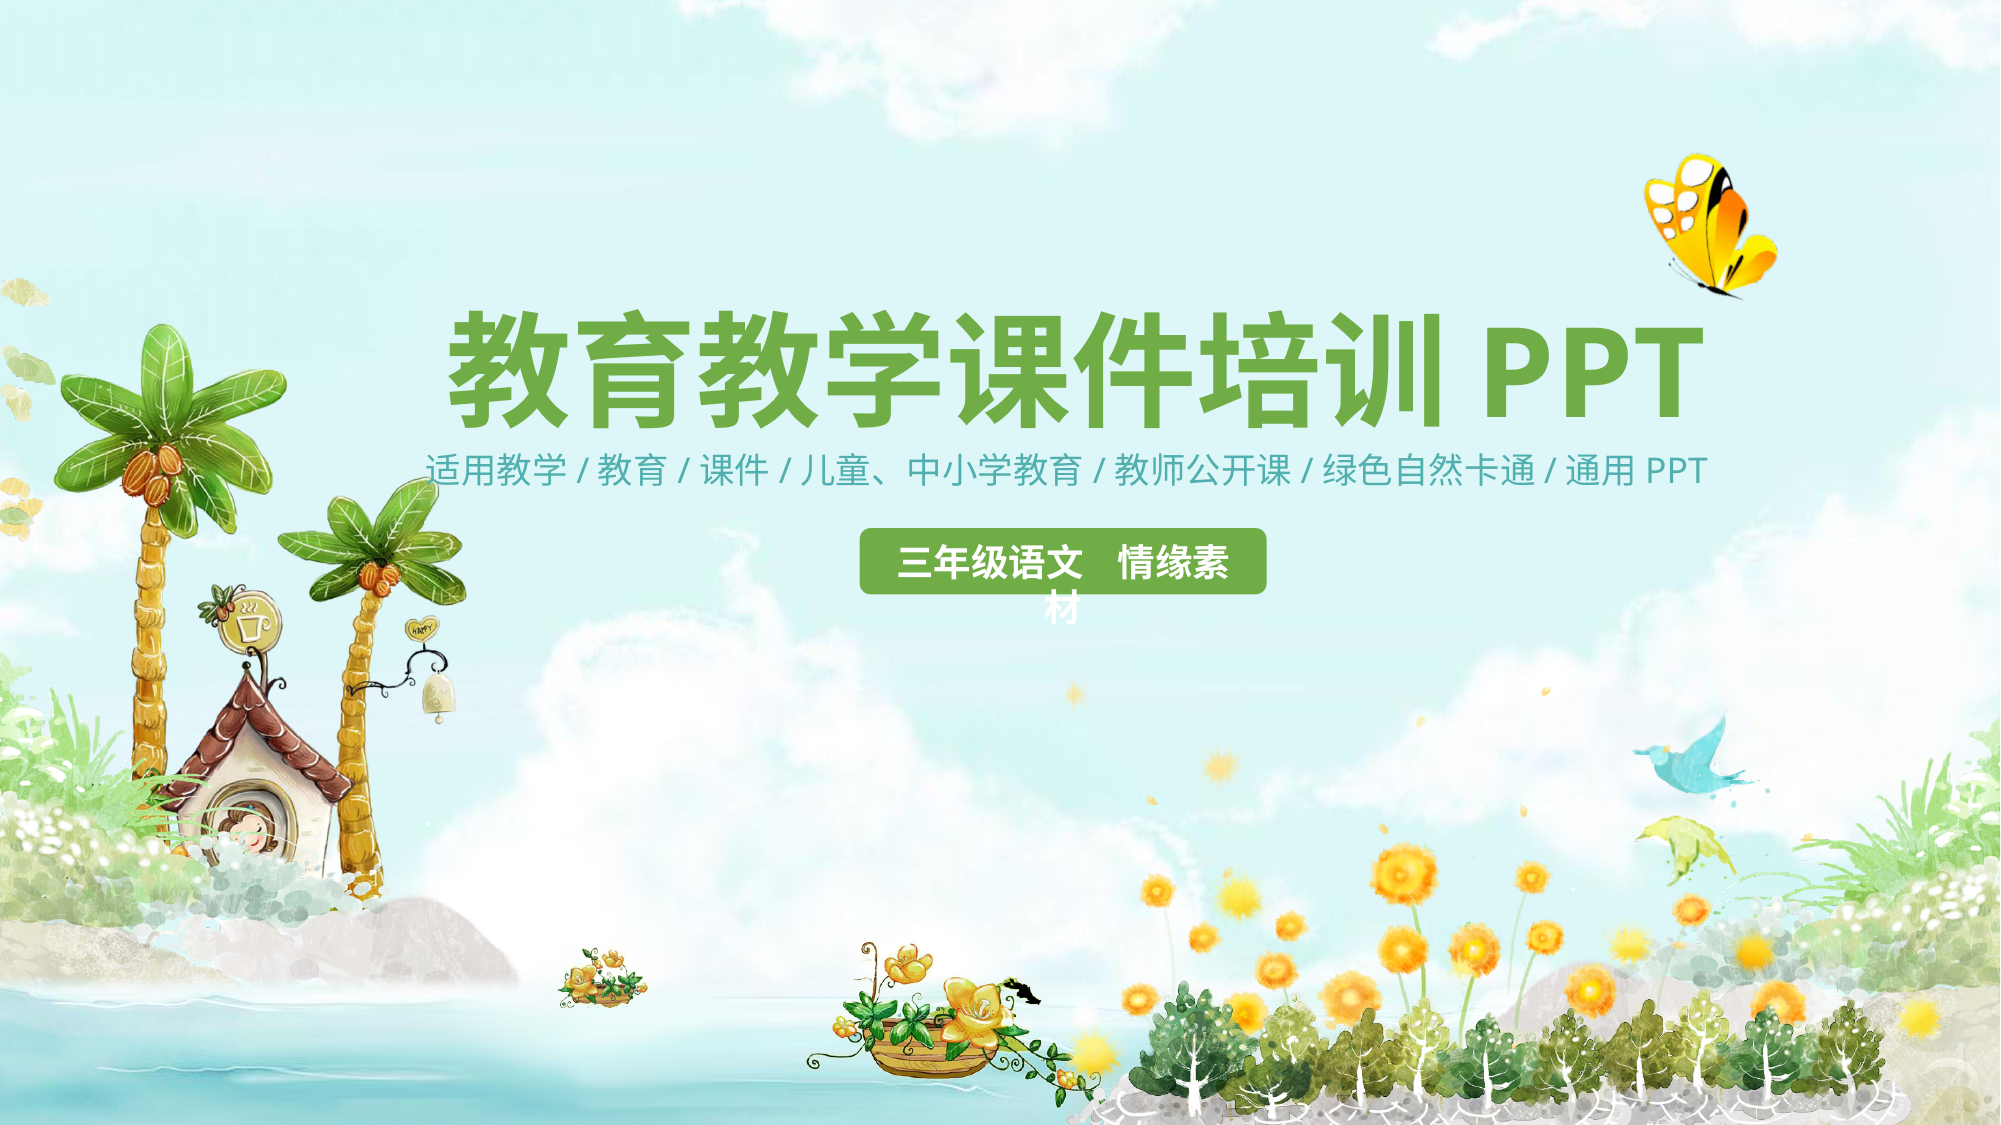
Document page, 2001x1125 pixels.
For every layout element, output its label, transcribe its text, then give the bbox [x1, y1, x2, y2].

text_box 适用教学/教育/课件/儿童、中小学教育/教师公开课/绿色自然卡通/通用PPT [410, 440, 1723, 499]
text_box 三年级语文 情缘素材 [859, 528, 1267, 595]
picture [0, 0, 2001, 1125]
text_box 教育教学课件培训PPT [432, 285, 1721, 440]
